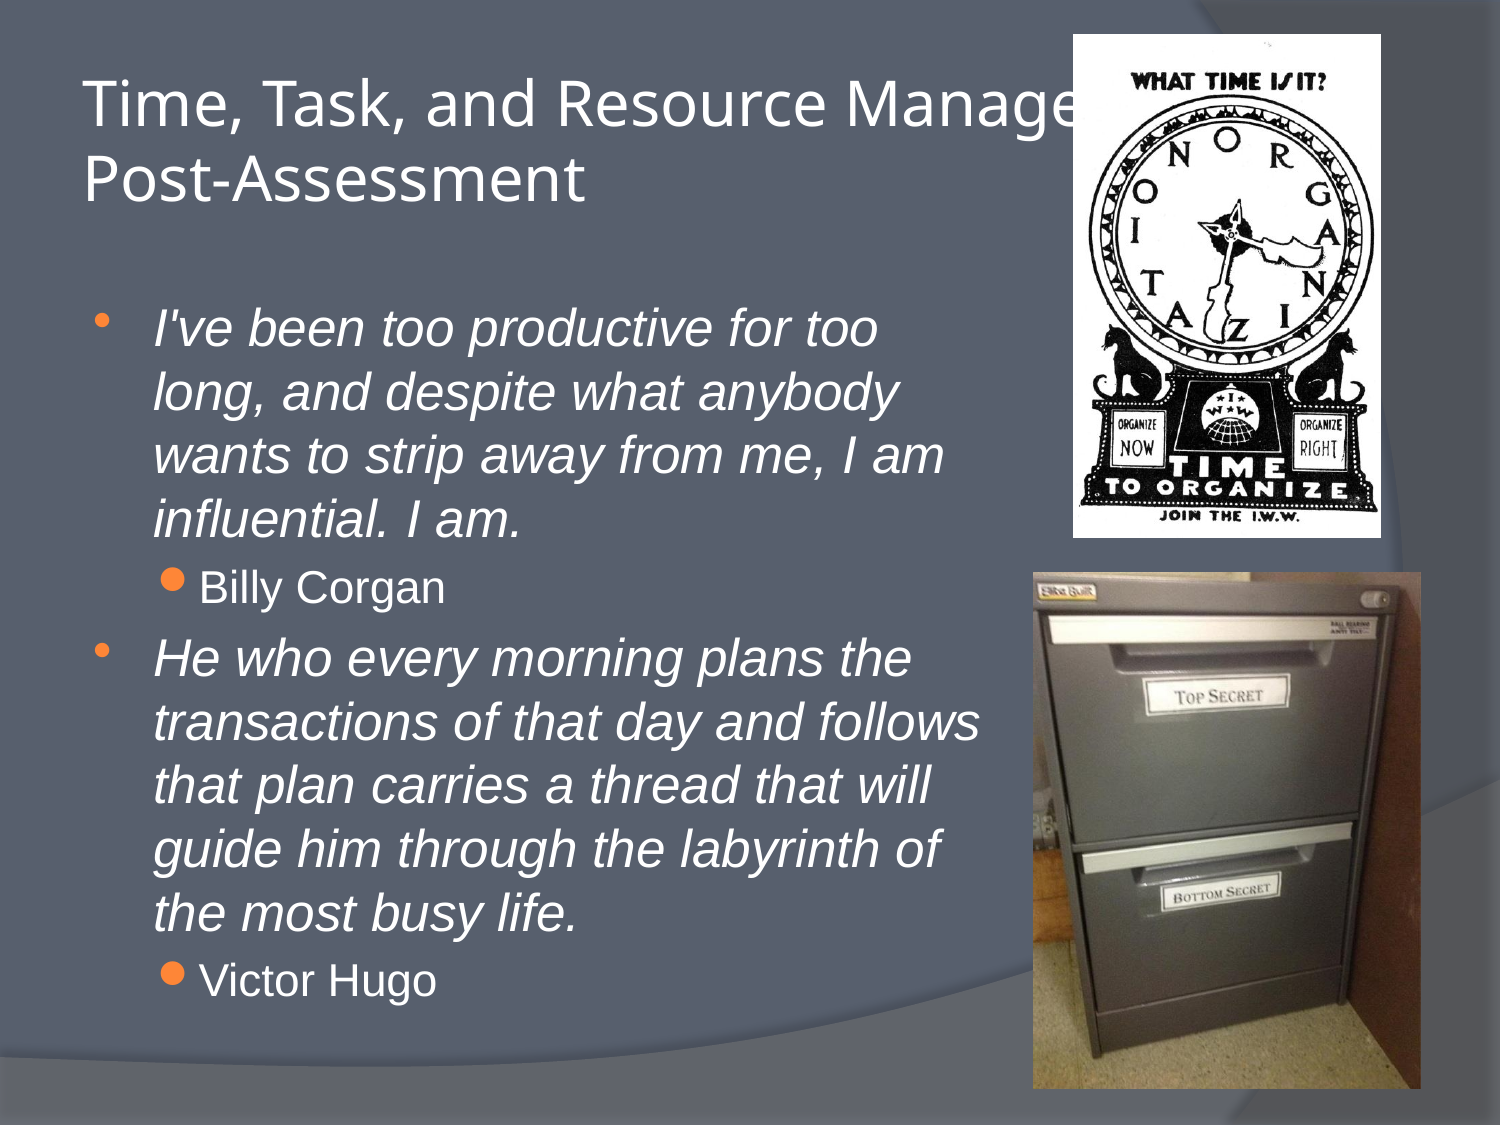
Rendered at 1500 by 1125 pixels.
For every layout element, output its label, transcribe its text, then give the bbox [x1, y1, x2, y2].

picture [1033, 571, 1421, 1089]
picture [1073, 33, 1381, 539]
list I've been too productive for too long, and despite what anybody wants to strip away from me, I am influential. I am. Billy Corgan He who every morning plans the transactions of that day and follows that plan carries a thread that will guide him through the labyrinth of the most busy life. Victor Hugo [75, 286, 1005, 1029]
title Time, Task, and Resource Management Post-Assessment [75, 45, 1064, 233]
